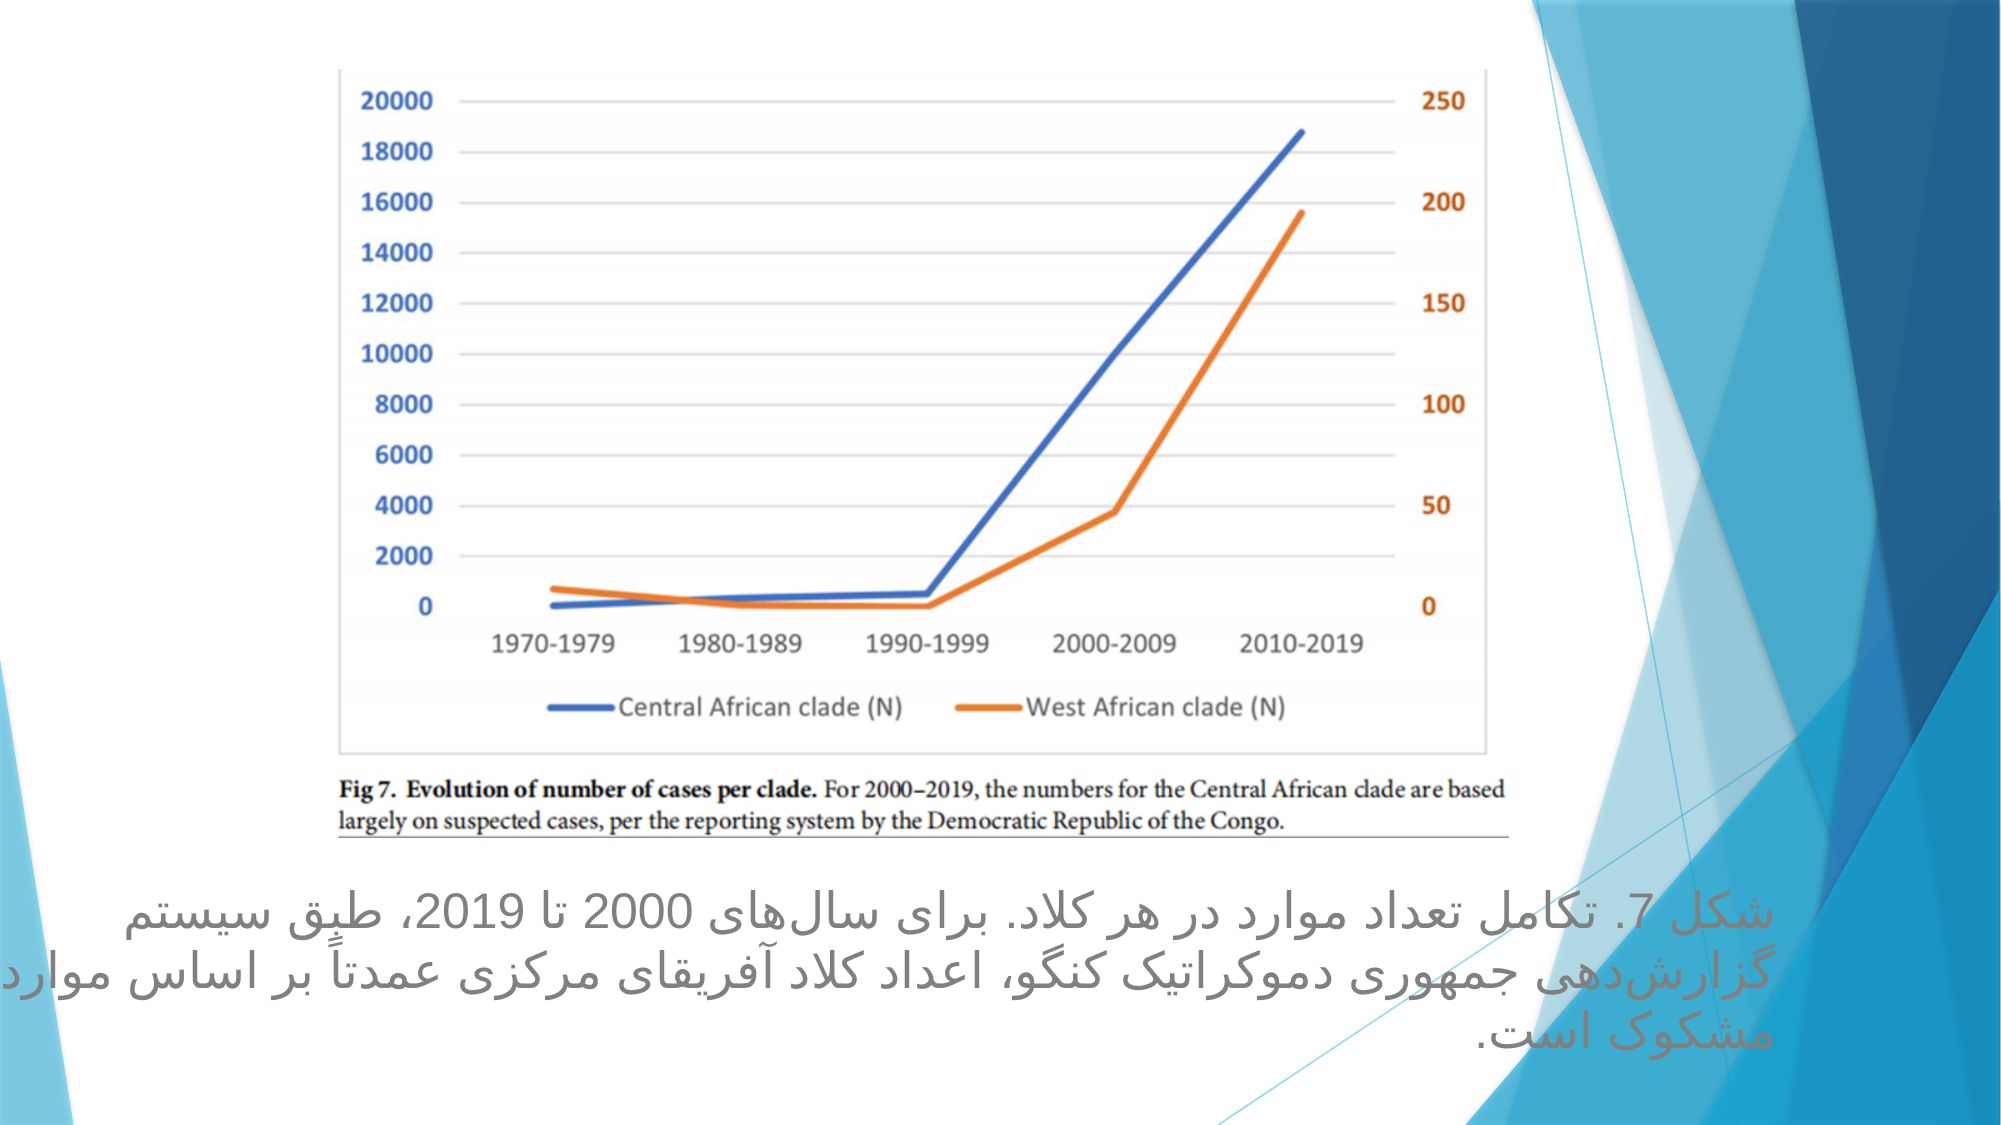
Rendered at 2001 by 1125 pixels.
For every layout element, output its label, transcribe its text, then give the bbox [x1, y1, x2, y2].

title شکل 7. تکامل تعداد موارد در هر کلاد. برای سال‌های 2000 تا 2019، طبق سیستم گزارش‌دهی جمهوری دموکراتیک کنگو، اعداد کلاد آفریقای مرکزی عمدتاً بر اساس موارد مشکوک است. [0, 871, 1792, 1125]
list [333, 69, 1509, 839]
